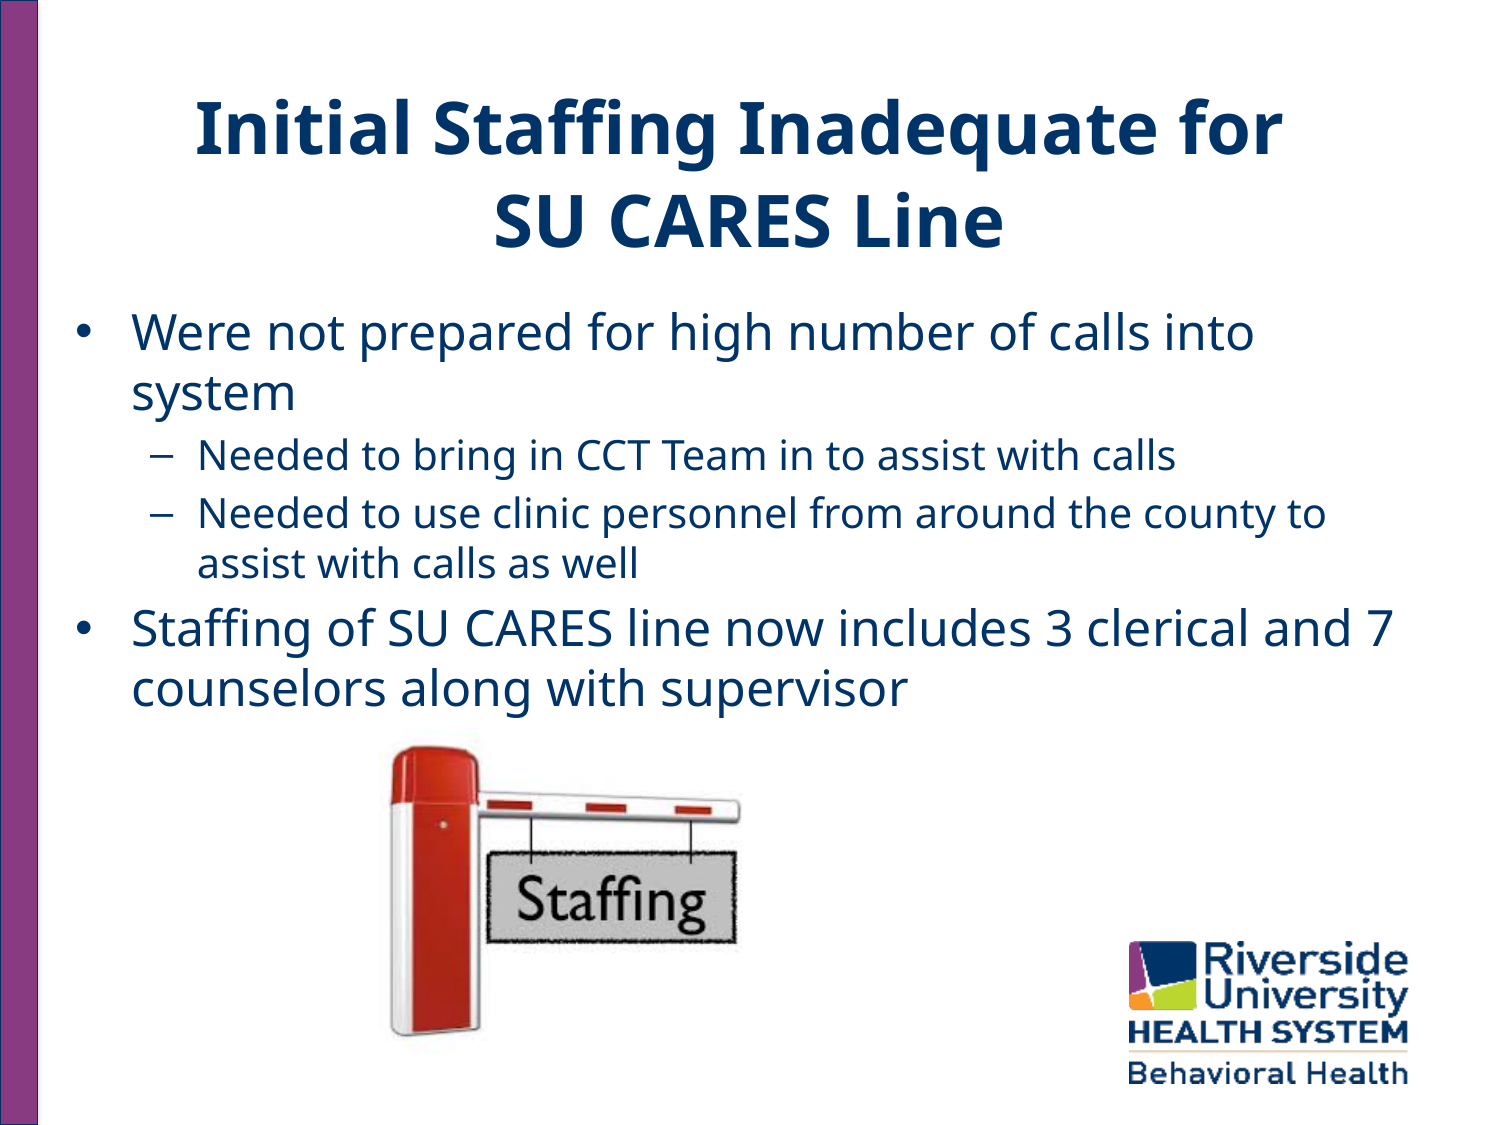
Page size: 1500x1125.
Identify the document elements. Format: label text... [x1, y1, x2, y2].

list Were not prepared for high number of calls into system Needed to bring in CCT Team in to assist with calls Needed to use clinic personnel from around the county to assist with calls as well Staffing of SU CARES line now includes 3 clerical and 7 counselors along with supervisor [75, 299, 1425, 945]
title Initial Staffing Inadequate for SU CARES Line [75, 75, 1425, 263]
picture [379, 727, 751, 1060]
picture [1129, 945, 1409, 1084]
